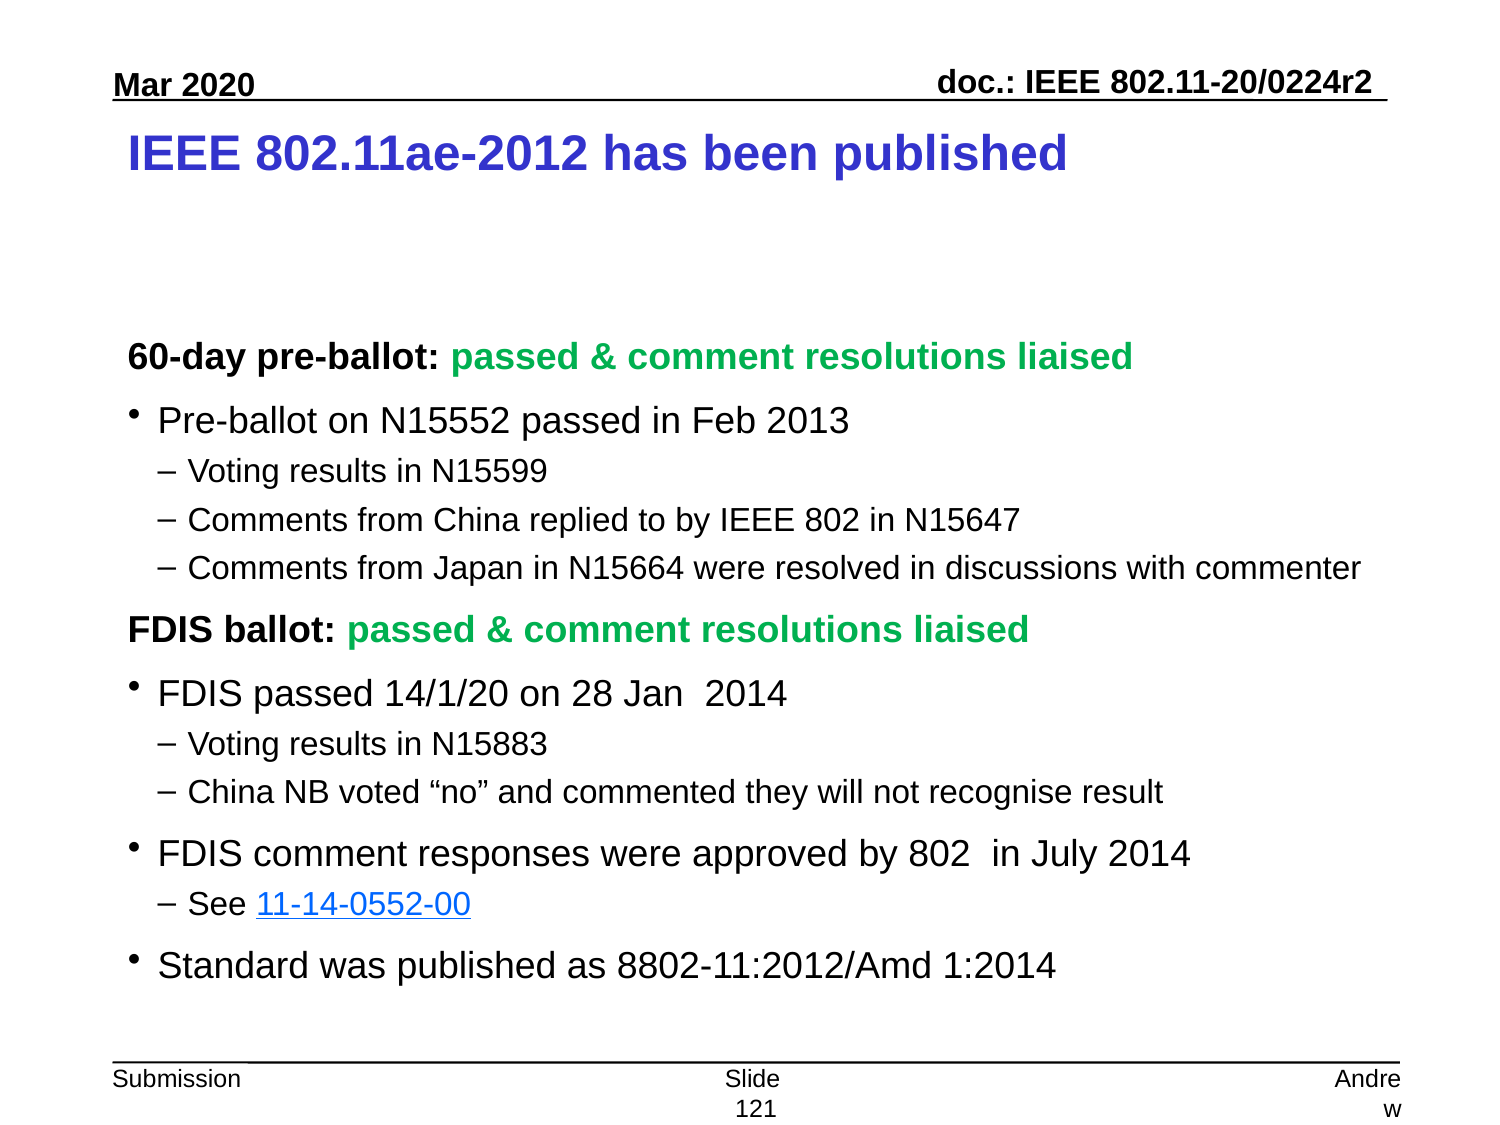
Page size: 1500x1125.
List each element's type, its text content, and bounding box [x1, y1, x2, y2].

footer Andrew Myles, Cisco [1320, 1061, 1402, 1093]
list 60-day pre-ballot: passed & comment resolutions liaised Pre-ballot on N15552 passed in Feb 2013 Voting results in N15599 Comments from China replied to by IEEE 802 in N15647 Comments from Japan in N15664 were resolved in discussions with commenter FDIS ballot: passed & comment resolutions liaised FDIS passed 14/1/20 on 28 Jan 2014 Voting results in N15883 China NB voted “no” and commented they will not recognise result FDIS comment responses were approved by 802 in July 2014 See 11-14-0552-00 Standard was published as 8802-11:2012/Amd 1:2014 [112, 324, 1388, 1000]
slide_number Slide 121 [709, 1061, 803, 1093]
title IEEE 802.11ae-2012 has been published [112, 112, 1475, 288]
